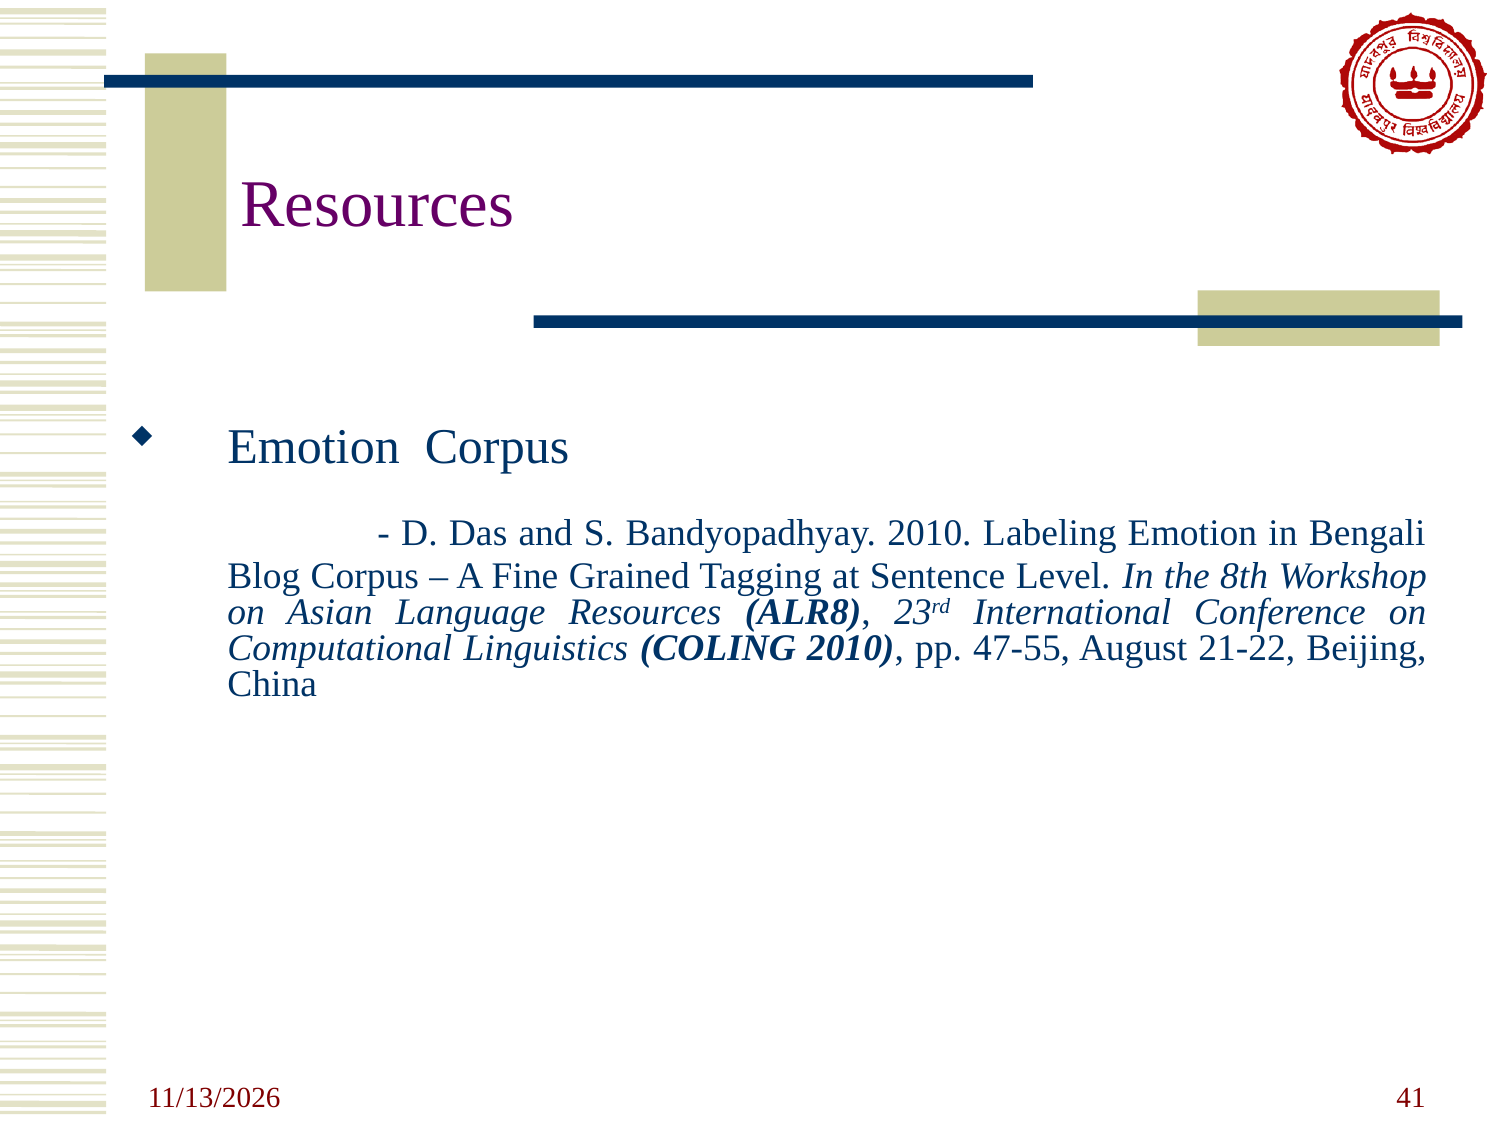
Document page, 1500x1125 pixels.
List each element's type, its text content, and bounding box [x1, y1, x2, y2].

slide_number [132, 1045, 446, 1121]
title Resources [224, 112, 1436, 301]
picture [1337, 12, 1487, 163]
list Emotion Corpus - D. Das and S. Bandyopadhyay. 2010. Labeling Emotion in Bengali Blog Corpus – A Fine Grained Tagging at Sentence Level. In the 8th Workshop on Asian Language Resources (ALR8), 23rd International Conference on Computational Linguistics (COLING 2010), pp. 47-55, August 21-22, Beijing, China [112, 362, 1443, 776]
slide_number 41 [1080, 1045, 1442, 1122]
